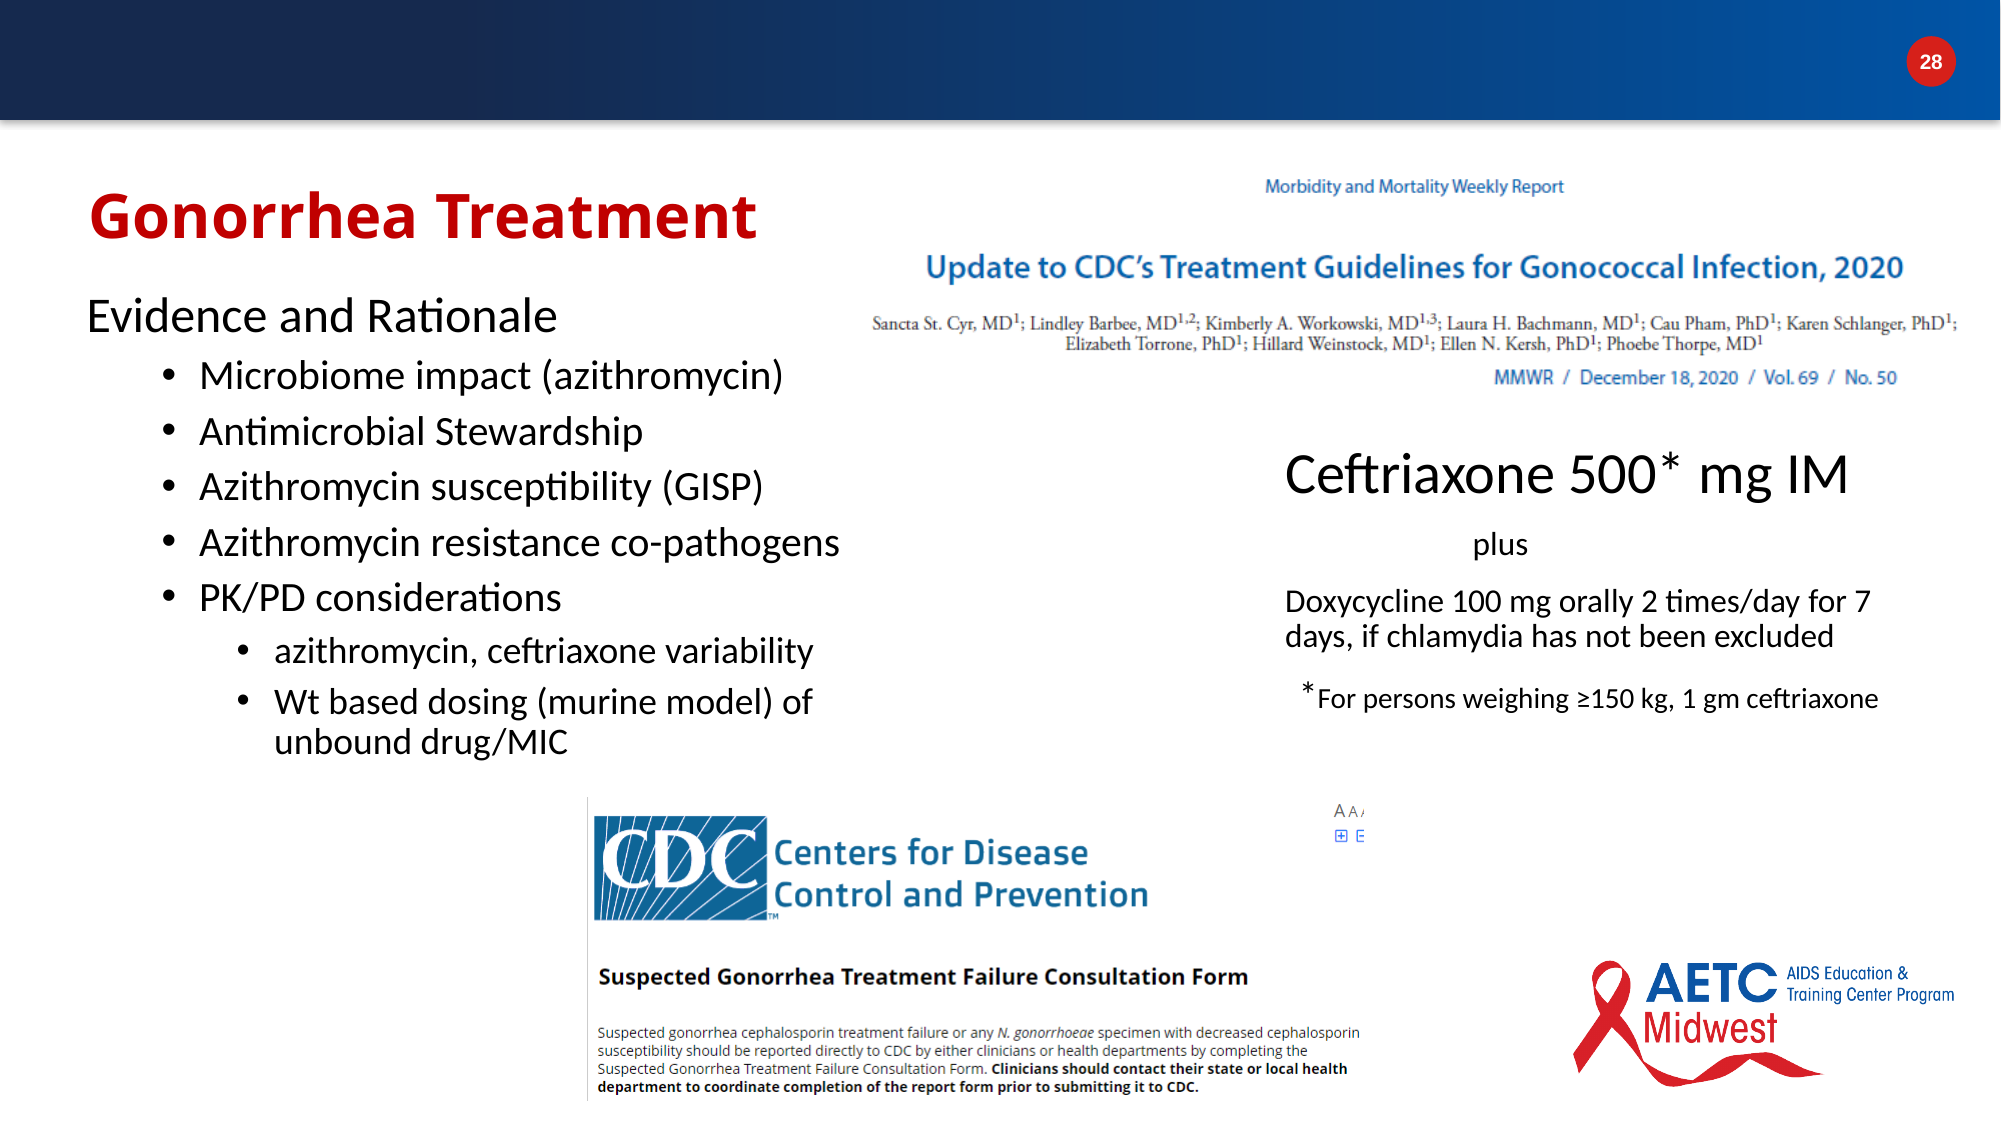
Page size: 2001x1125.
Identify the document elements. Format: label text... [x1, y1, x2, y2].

text_box Ceftriaxone 500* mg IM plus Doxycycline 100 mg orally 2 times/day for 7 days, if chlamydia has not been excluded *For persons weighing ≥150 kg, 1 gm ceftriaxone [1270, 369, 1908, 798]
picture [1572, 957, 1957, 1089]
text_box Evidence and Rationale Microbiome impact (azithromycin) Antimicrobial Stewardship Azithromycin susceptibility (GISP) Azithromycin resistance co-pathogens PK/PD considerations azithromycin, ceftriaxone variability Wt based dosing (murine model) of unbound drug/MIC [71, 281, 918, 887]
picture [587, 797, 1364, 1102]
text_box Gonorrhea Treatment [73, 155, 824, 281]
picture [825, 155, 1979, 401]
